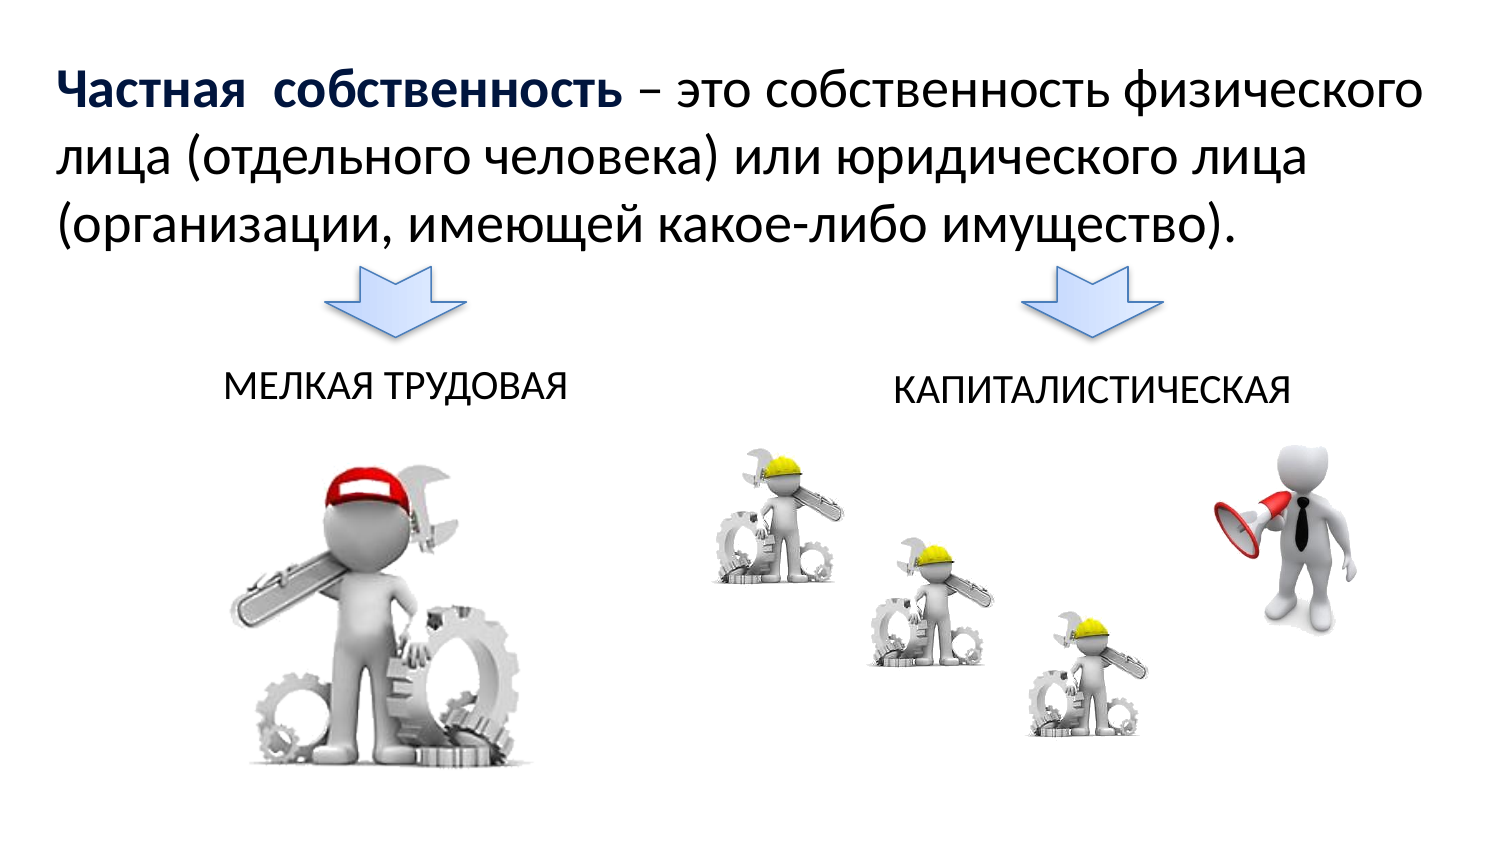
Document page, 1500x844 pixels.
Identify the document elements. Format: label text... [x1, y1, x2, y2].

text_box МЕЛКАЯ ТРУДОВАЯ [159, 351, 632, 416]
picture [1186, 428, 1397, 639]
text_box [323, 265, 468, 339]
picture [1012, 600, 1164, 752]
picture [698, 436, 1011, 681]
text_box Частная собственность – это собственность физического лица (отдельного человека) или юридического лица (организации, имеющей какое-либо имущество). [41, 43, 1459, 262]
text_box [1020, 265, 1165, 339]
picture [134, 453, 632, 785]
text_box КАПИТАЛИСТИЧЕСКАЯ [856, 354, 1329, 420]
